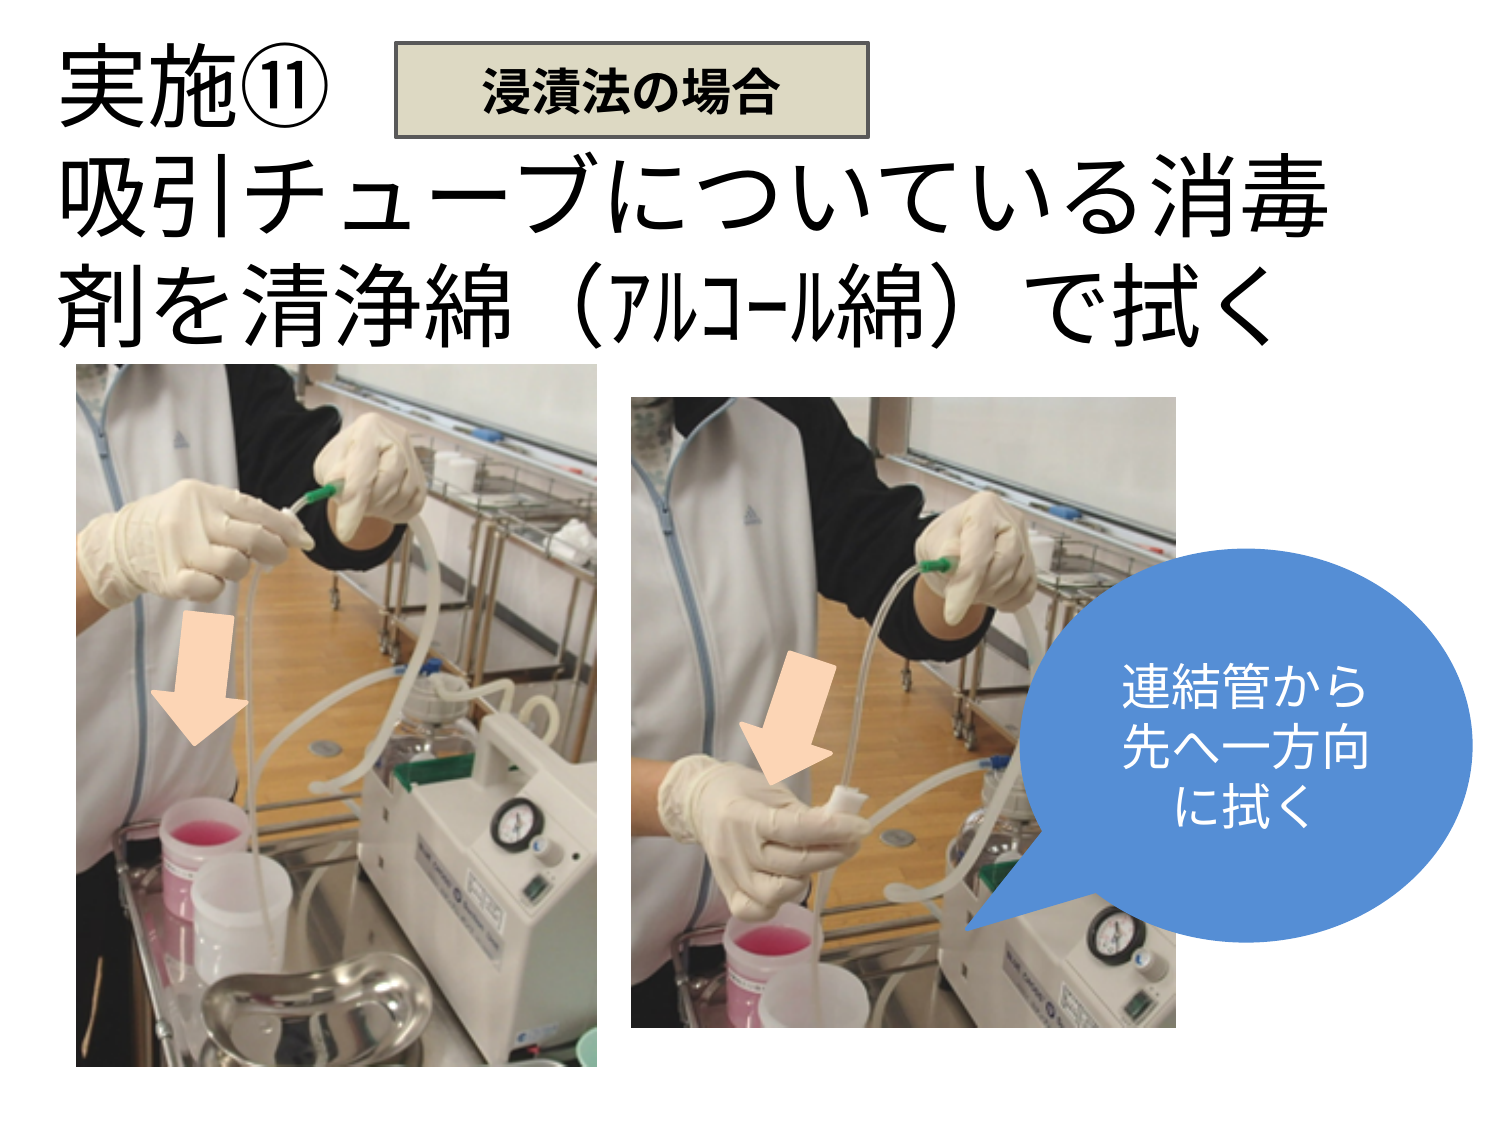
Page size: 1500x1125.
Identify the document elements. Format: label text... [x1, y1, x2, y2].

text_box 連結管から先へ一方向に拭く [1180, 548, 1473, 943]
picture [631, 396, 1176, 1028]
text_box 浸漬法の場合 [394, 41, 870, 139]
title 実施⑪ 吸引チューブについている消毒剤を清浄綿（ｱﾙｺｰﾙ綿）で拭く [41, 0, 1437, 388]
picture [76, 364, 597, 1067]
